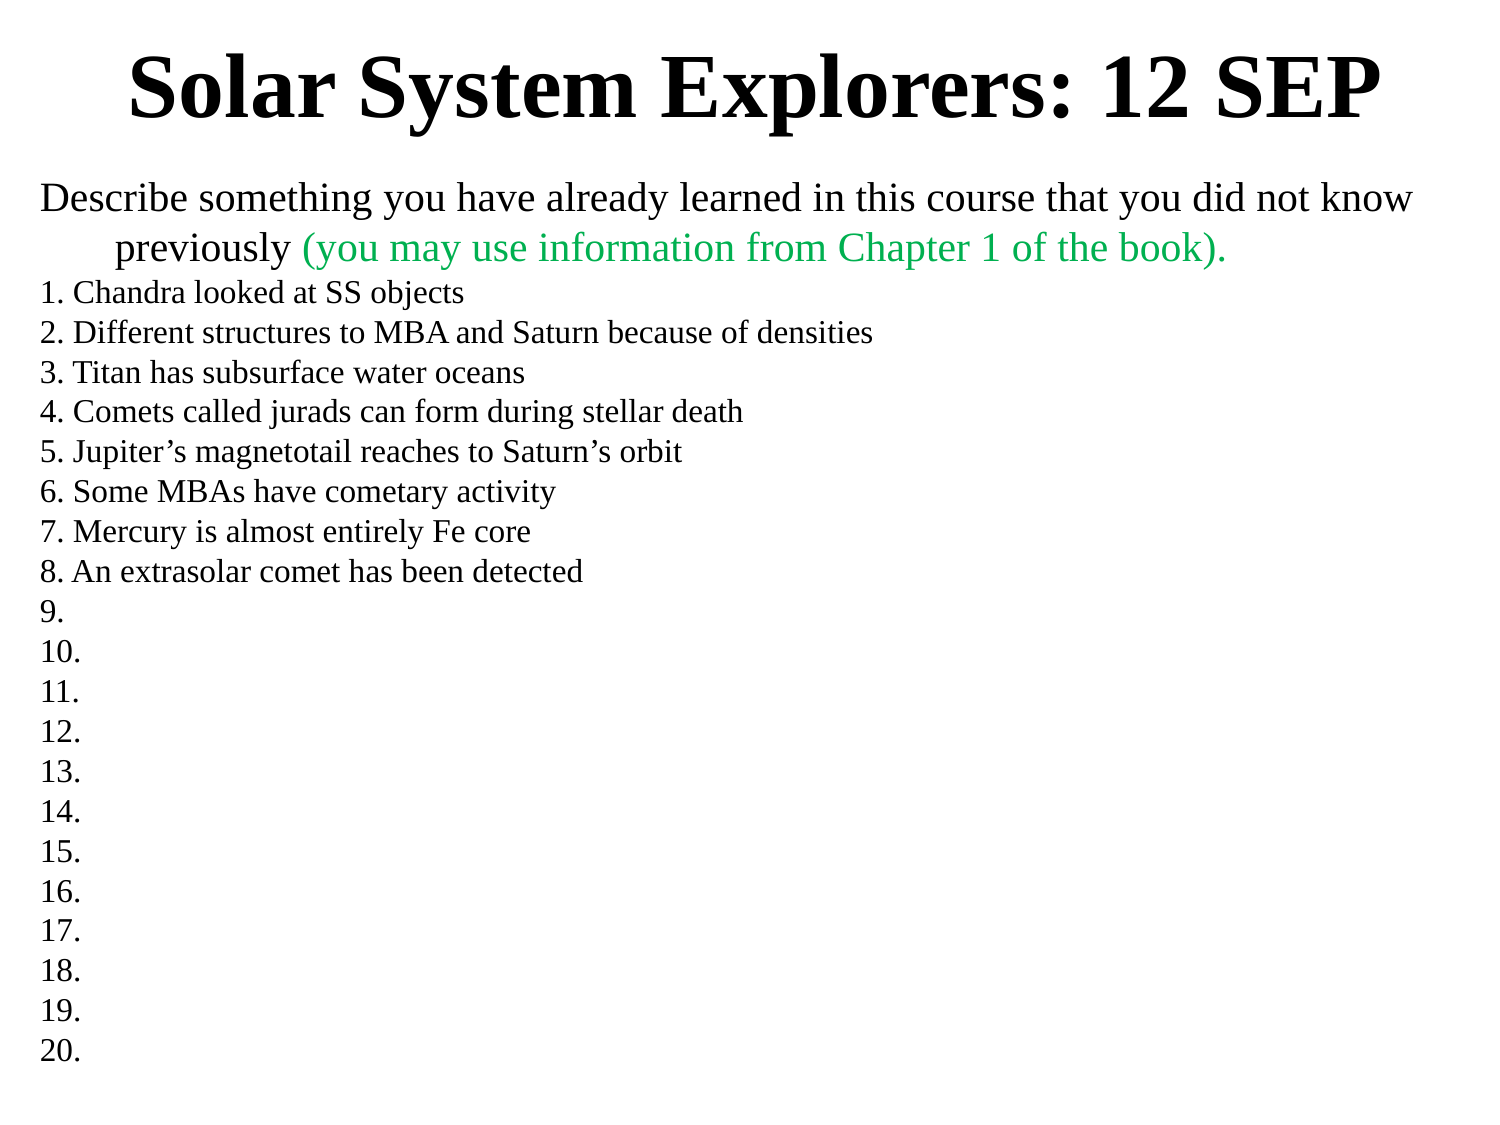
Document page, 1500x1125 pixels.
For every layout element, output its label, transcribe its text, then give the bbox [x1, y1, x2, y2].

title Solar System Explorers: 12 SEP [99, 0, 1413, 162]
text_box Describe something you have already learned in this course that you did not know previously (you may use information from Chapter 1 of the book). 1. Chandra looked at SS objects 2. Different structures to MBA and Saturn because of densities 3. Titan has subsurface water oceans 4. Comets called jurads can form during stellar death 5. Jupiter’s magnetotail reaches to Saturn’s orbit 6. Some MBAs have cometary activity 7. Mercury is almost entirely Fe core 8. An extrasolar comet has been detected 9. 10. 11. 12. 13. 14. 15. 16. 17. 18. 19. 20. [24, 162, 1475, 1076]
